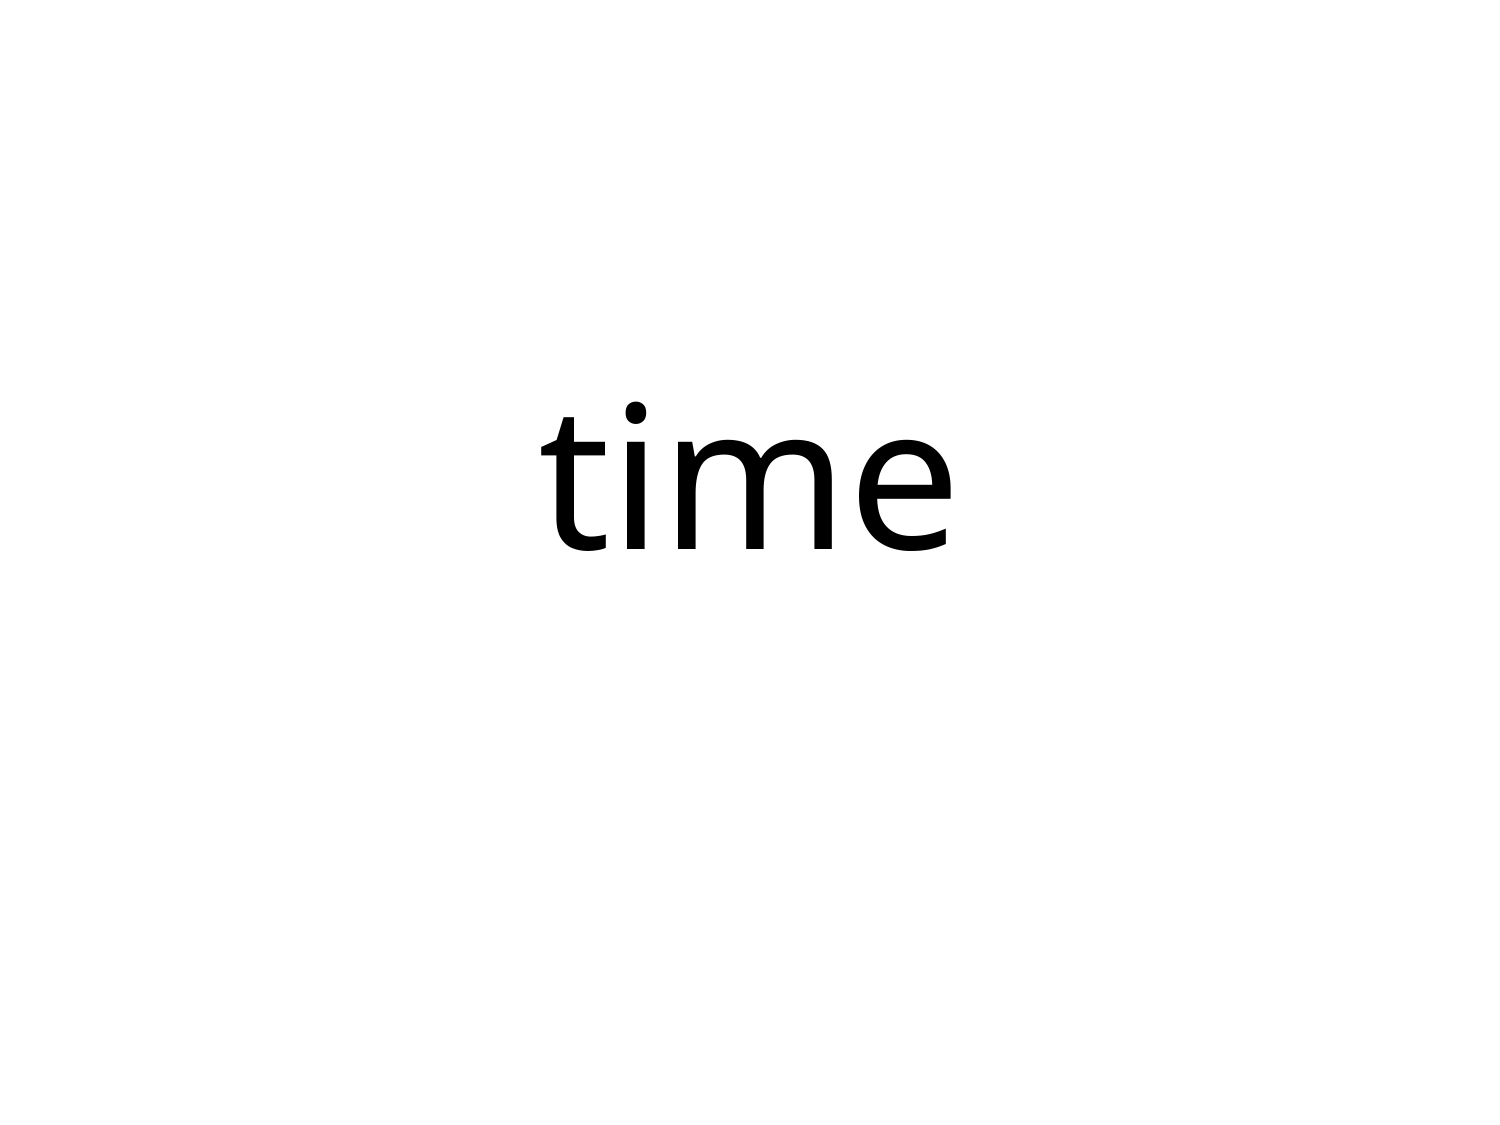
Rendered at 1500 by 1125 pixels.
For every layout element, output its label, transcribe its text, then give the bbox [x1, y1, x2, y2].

title time [112, 349, 1388, 591]
